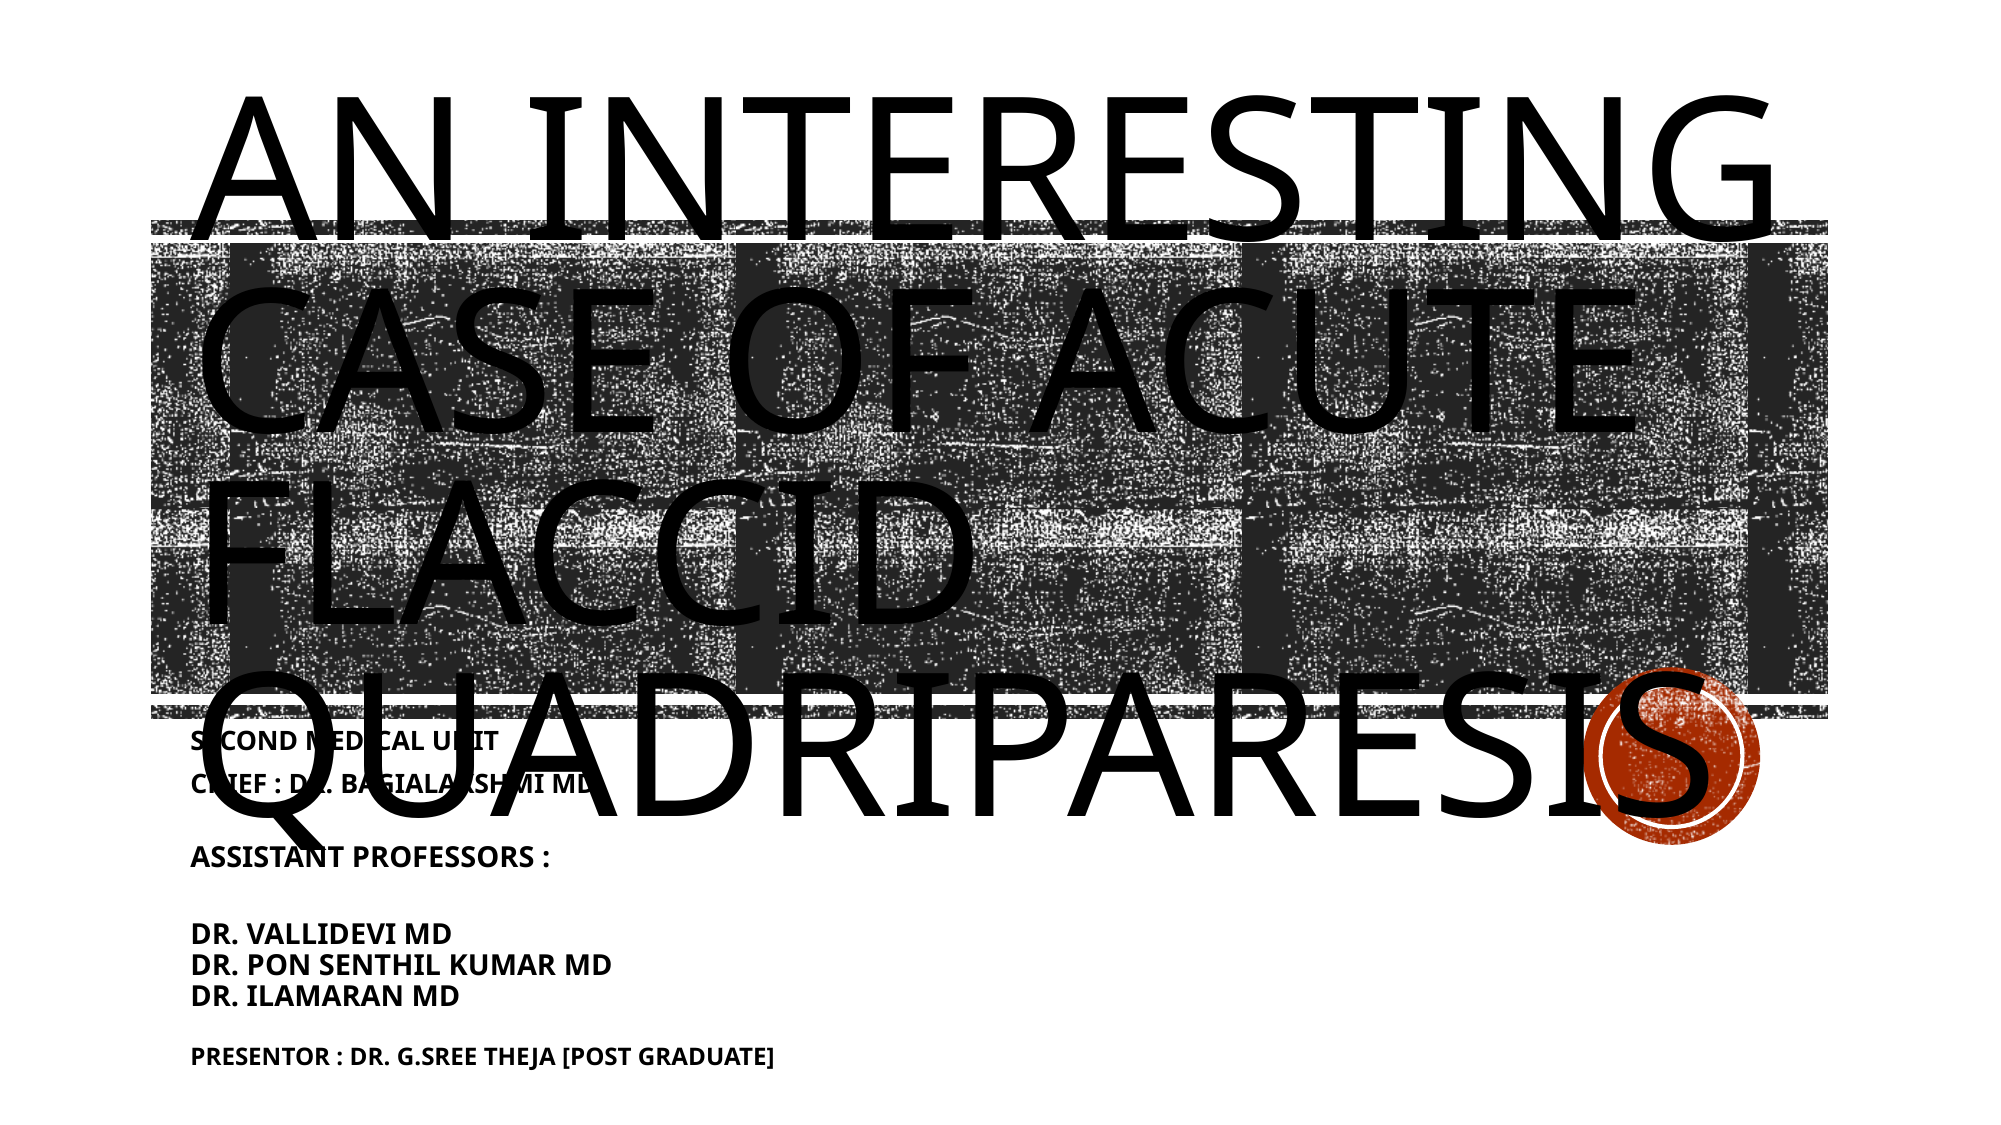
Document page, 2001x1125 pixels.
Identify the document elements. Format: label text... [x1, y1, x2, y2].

title An interesting case of acute flaccid quadriparesis [175, 221, 1931, 720]
subtitle SECOND MEDICAL UNIT CHIEF : DR. BAGIALAKSHMI MD ASSISTANT PROFESSORS : DR. VALLIDEVI MD DR. PON SENTHIL KUMAR MD DR. ILAMARAN MD PRESENTOR : DR. G.SREE THEJA [POST GRADUATE] [175, 720, 1706, 1113]
